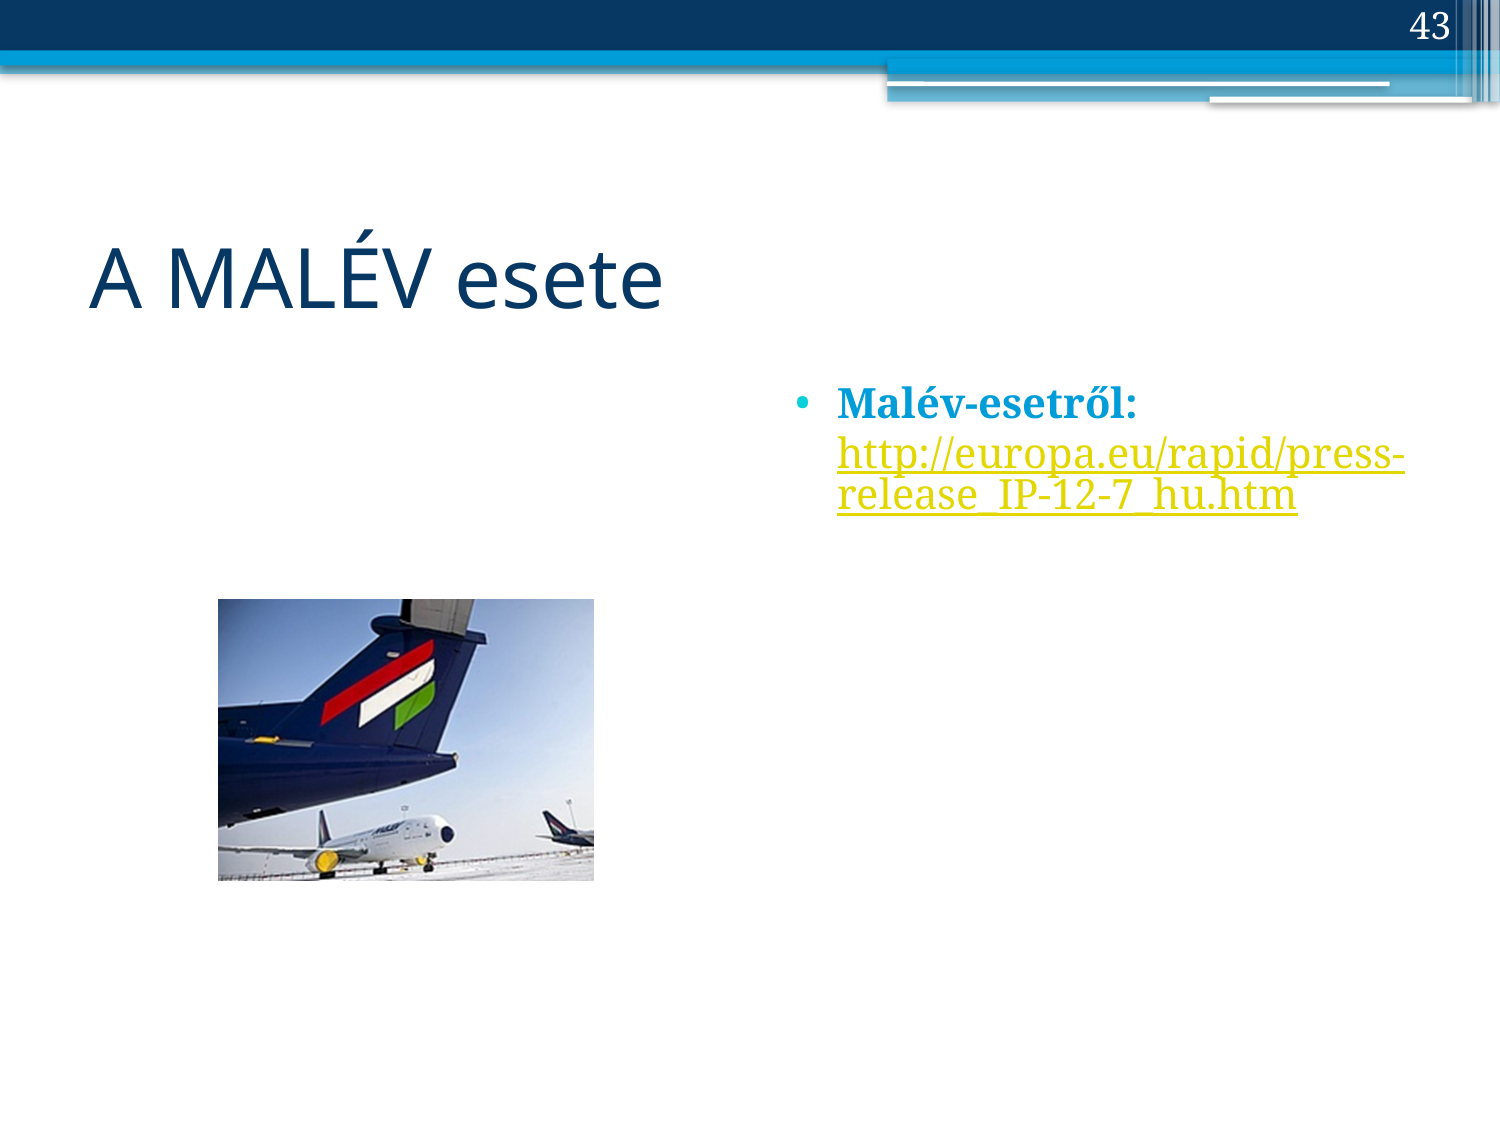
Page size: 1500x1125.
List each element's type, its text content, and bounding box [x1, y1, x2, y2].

slide_number 43 [1341, 0, 1466, 61]
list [218, 599, 595, 881]
title A MALÉV esete [75, 187, 1425, 363]
list Malév-esetről: http://europa.eu/rapid/press-release_IP-12-7_hu.htm [762, 368, 1425, 1112]
